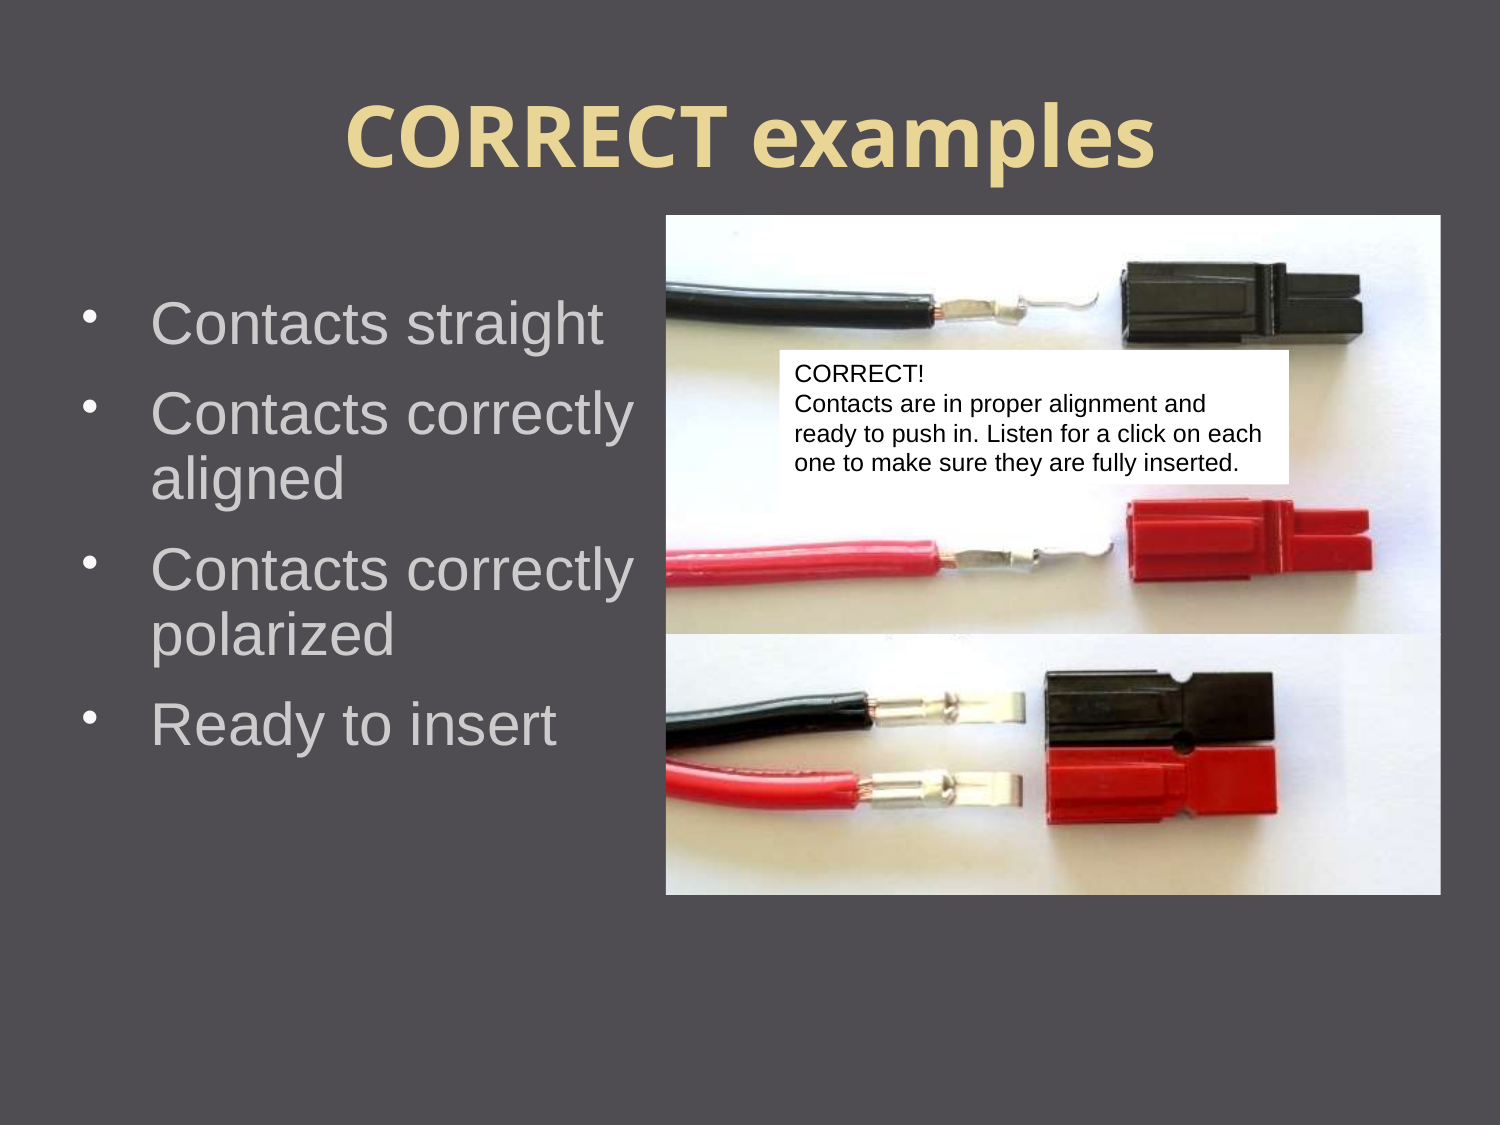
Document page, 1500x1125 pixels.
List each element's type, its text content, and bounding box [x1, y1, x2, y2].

picture [665, 215, 1441, 895]
text_box CORRECT examples [110, 41, 1392, 230]
text_box Contacts straight Contacts correctly aligned Contacts correctly polarized Ready to insert [60, 184, 654, 861]
